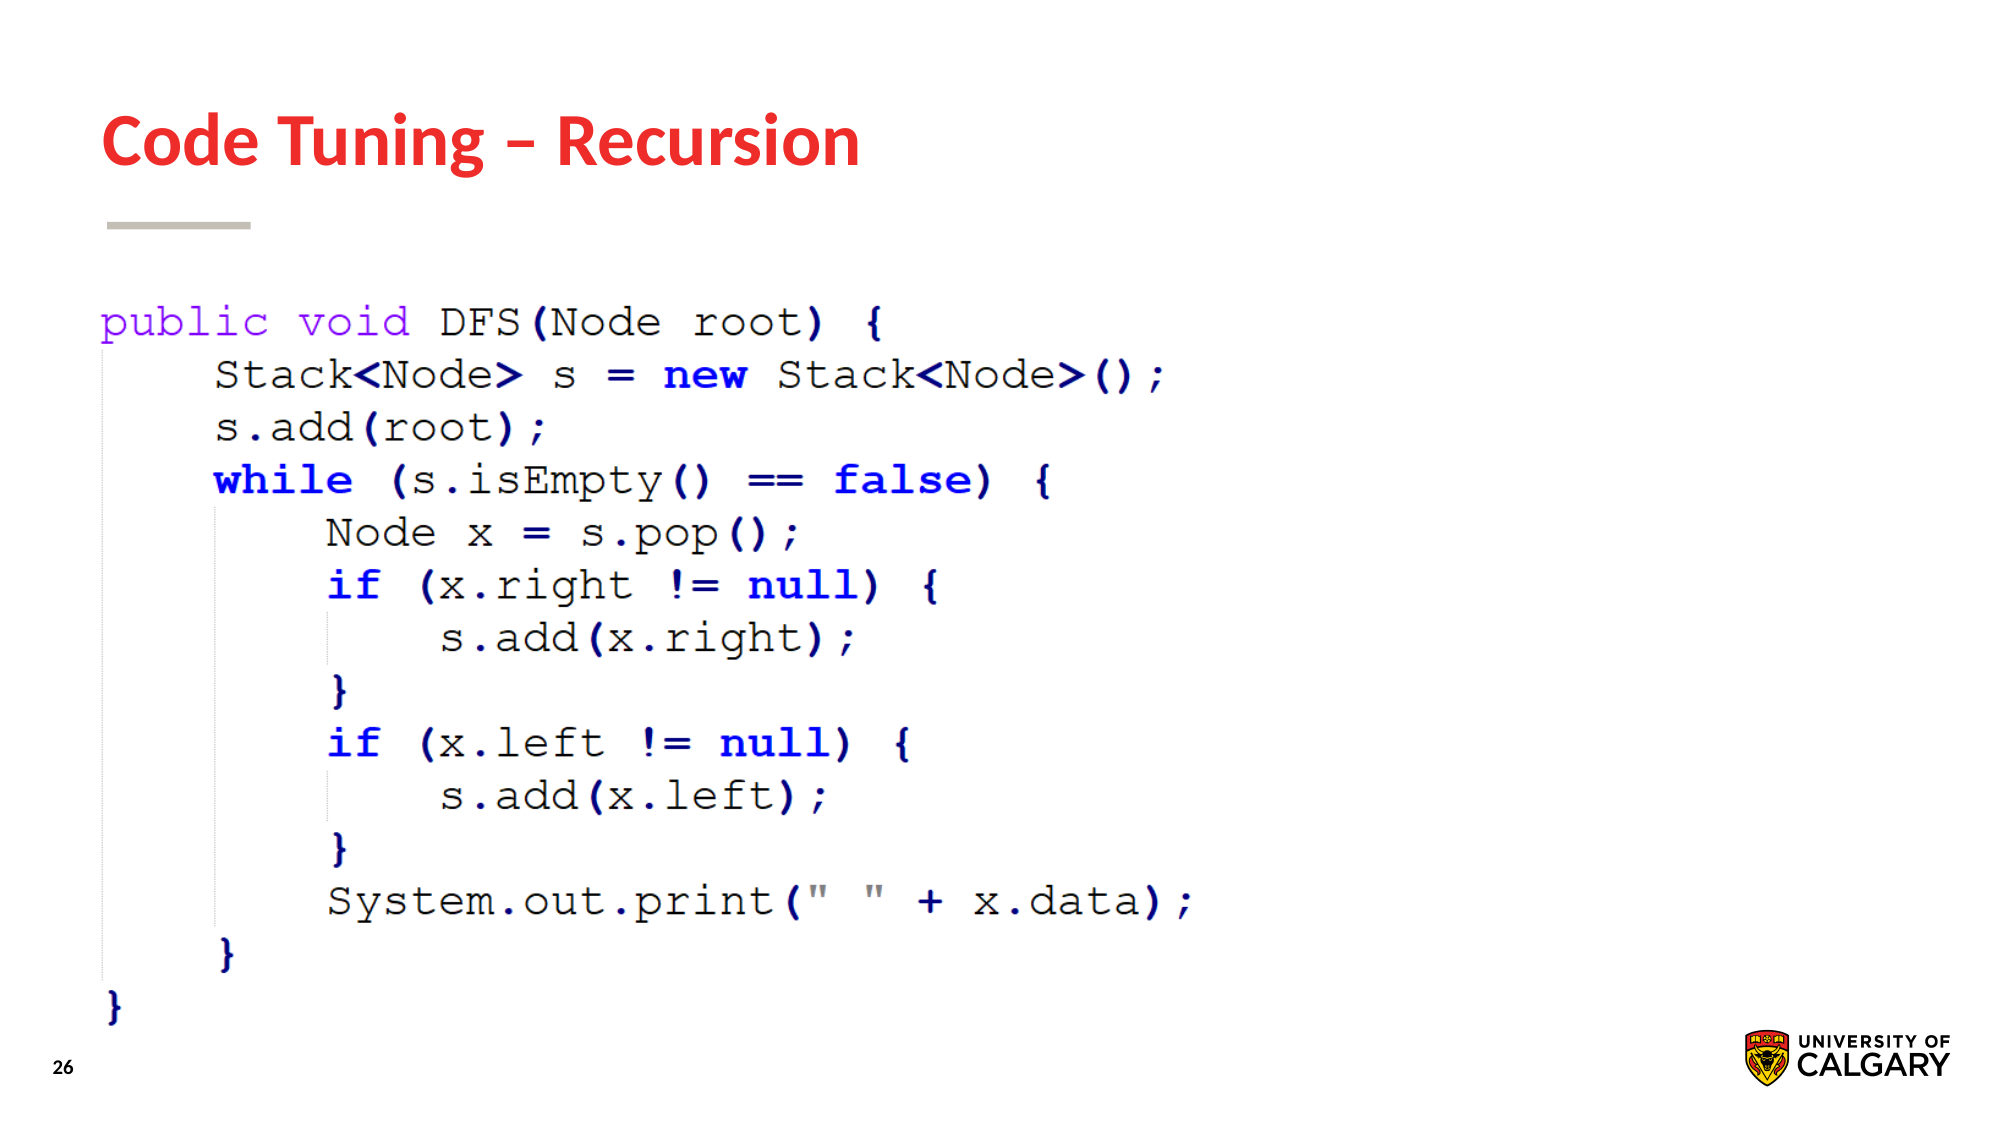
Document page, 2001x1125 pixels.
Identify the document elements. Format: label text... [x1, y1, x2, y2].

picture [1722, 1012, 1973, 1099]
picture [92, 295, 1216, 1049]
title Code Tuning – Recursion [87, 60, 1774, 222]
